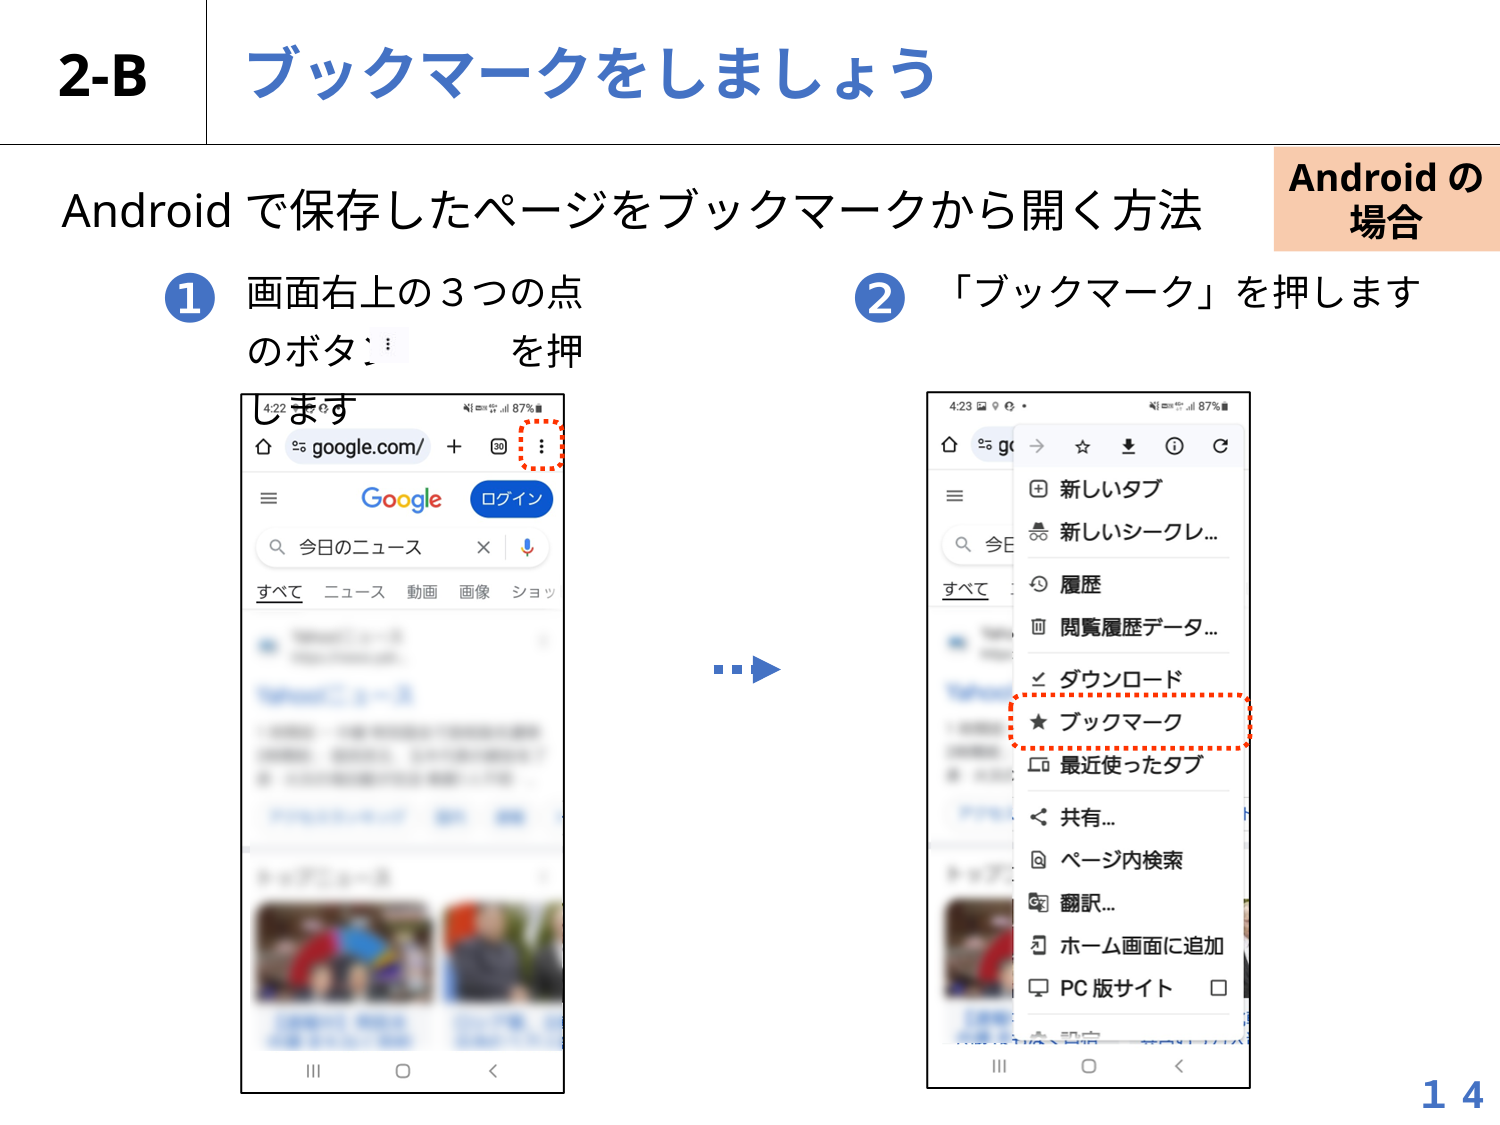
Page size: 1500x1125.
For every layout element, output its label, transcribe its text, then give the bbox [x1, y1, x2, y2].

text_box 画面右上の３つの点のボタン を押します [231, 274, 631, 439]
picture [926, 390, 1251, 1090]
title ブックマークをしましょう [228, 36, 1472, 116]
text_box Androidの場合 [1273, 146, 1500, 252]
text_box ❶ [145, 274, 223, 343]
picture [369, 327, 409, 363]
text_box １4 [1399, 1063, 1500, 1123]
text_box 2-B [0, 0, 207, 147]
text_box Androidで保存したぺージをブックマークから開く方法 [46, 180, 1422, 274]
picture [239, 393, 565, 1095]
text_box ❷ [835, 274, 924, 343]
text_box 「ブックマーク」を押します [919, 252, 1444, 322]
